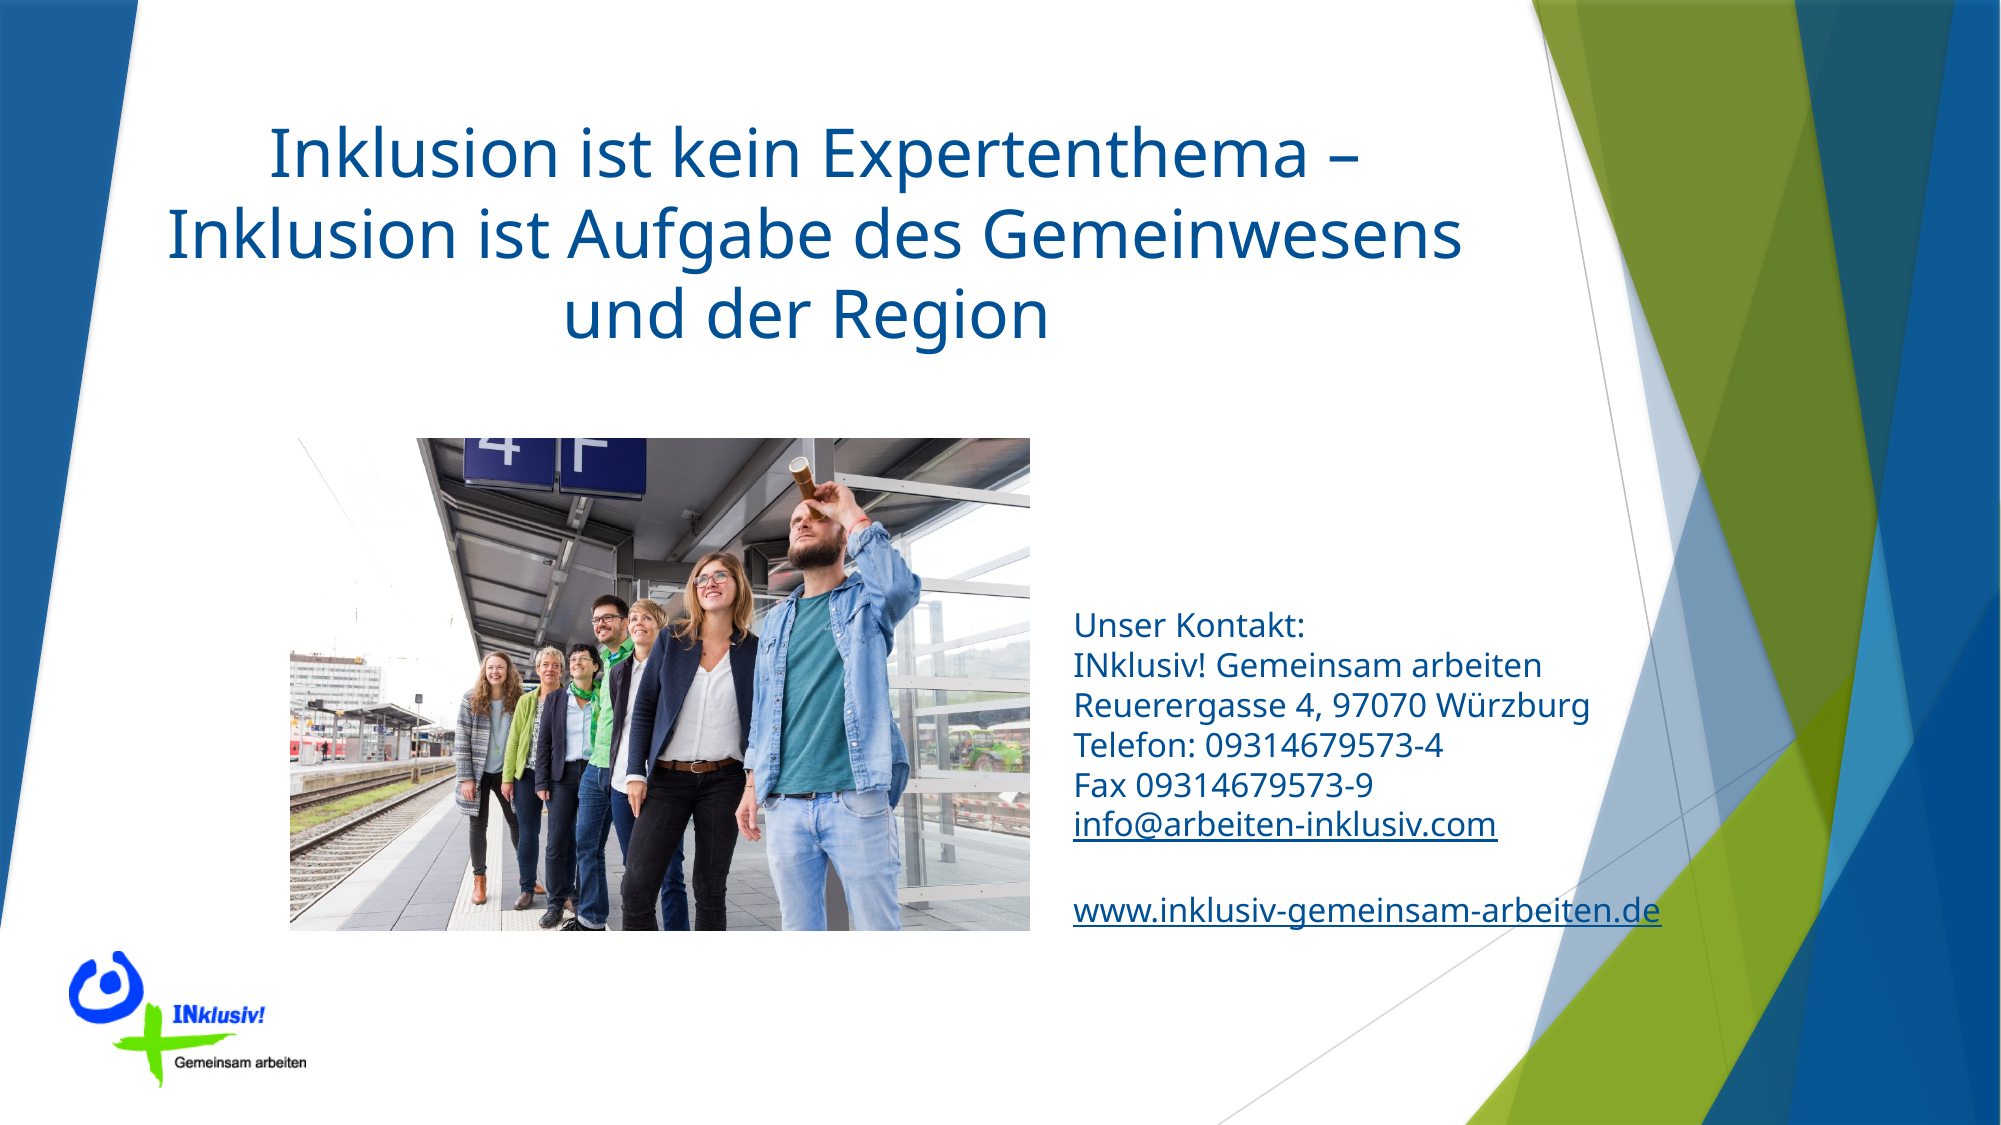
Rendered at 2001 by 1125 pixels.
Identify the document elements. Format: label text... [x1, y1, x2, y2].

picture [290, 437, 1031, 932]
picture [69, 951, 306, 1088]
text_box Inklusion ist kein Expertenthema – Inklusion ist Aufgabe des Gemeinwesens und der Region [111, 99, 1522, 360]
text_box Unser Kontakt: INklusiv! Gemeinsam arbeiten Reuerergasse 4, 97070 Würzburg Telefon: 09314679573-4 Fax 09314679573-9 info@arbeiten-inklusiv.com www.inklusiv-gemeinsam-arbeiten.de [1058, 615, 1882, 942]
